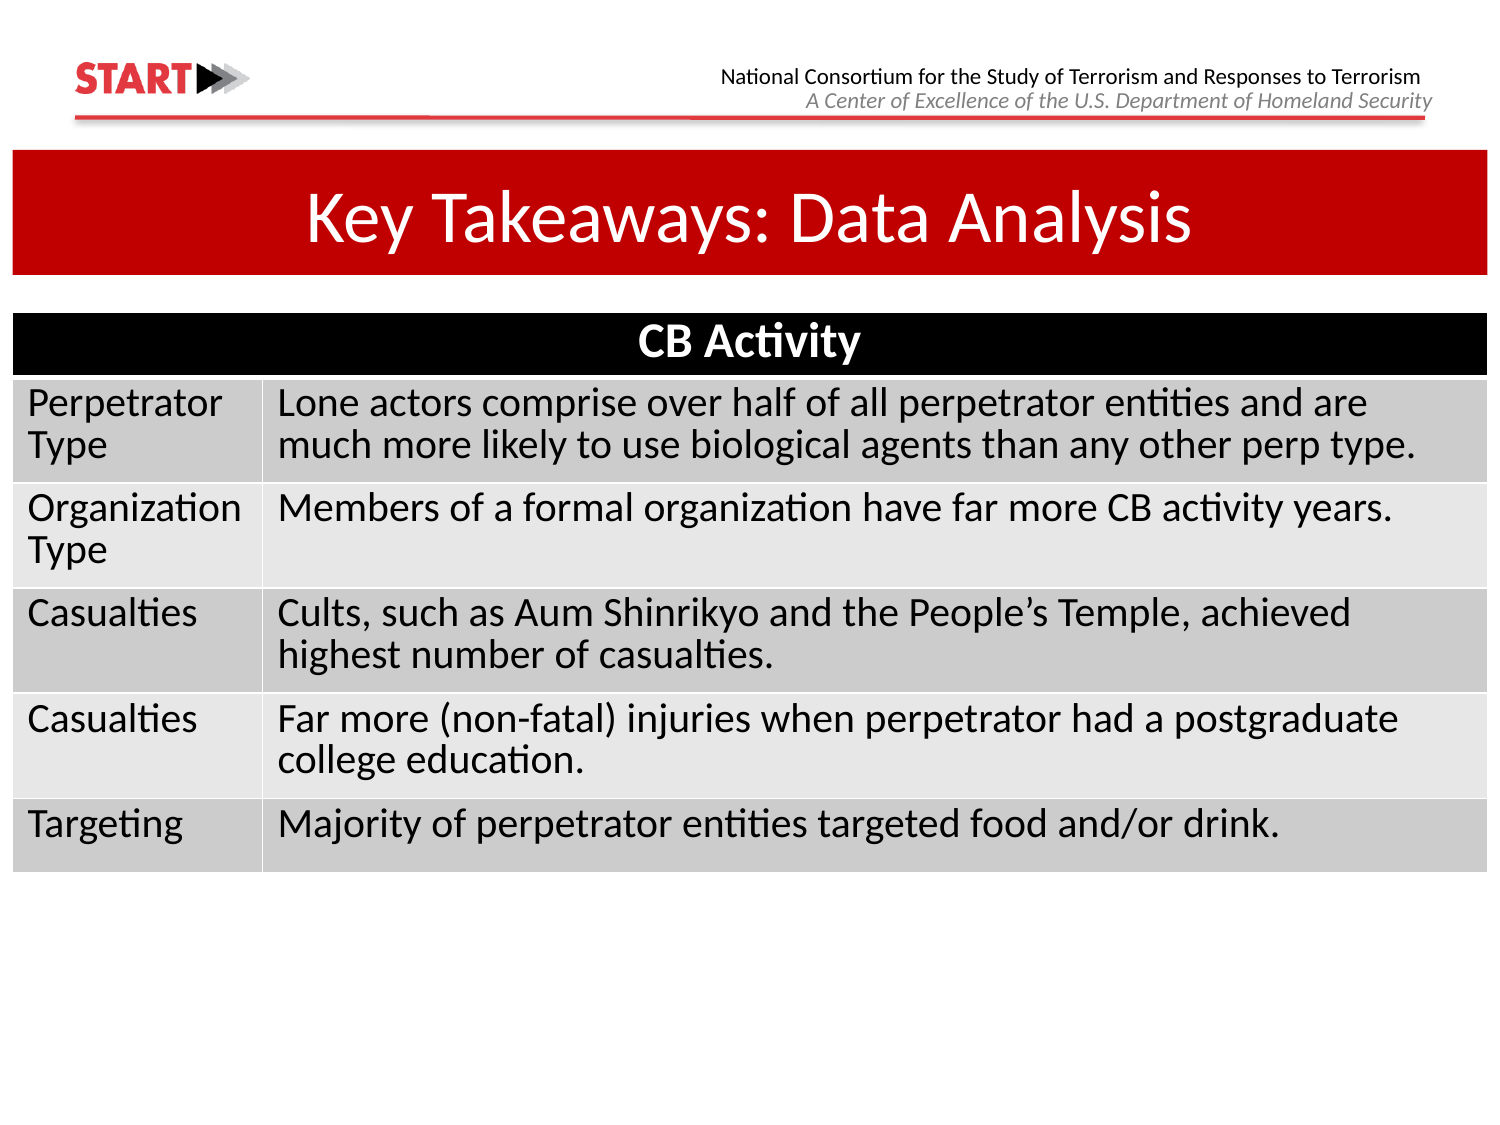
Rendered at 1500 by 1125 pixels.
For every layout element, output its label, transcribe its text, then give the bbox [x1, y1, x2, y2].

table_cell Perpetrator Type [13, 380, 262, 482]
table_cell Majority of perpetrator entities targeted food and/or drink. [263, 799, 1487, 872]
table_header CB Activity [13, 313, 1487, 375]
picture [75, 62, 250, 94]
table_cell Organization Type [13, 484, 262, 587]
title Key Takeaways: Data Analysis [12, 149, 1488, 275]
table_cell Far more (non-fatal) injuries when perpetrator had a postgraduate college education. [263, 694, 1487, 798]
table_cell Cults, such as Aum Shinrikyo and the People’s Temple, achieved highest number of casualties. [263, 589, 1487, 692]
table_cell Lone actors comprise over half of all perpetrator entities and are much more likely to use biological agents than any other perp type. [263, 380, 1487, 482]
table_cell Members of a formal organization have far more CB activity years. [263, 484, 1487, 587]
table_cell Casualties [13, 694, 262, 798]
table_cell Casualties [13, 589, 262, 692]
table_cell Targeting [13, 799, 262, 872]
